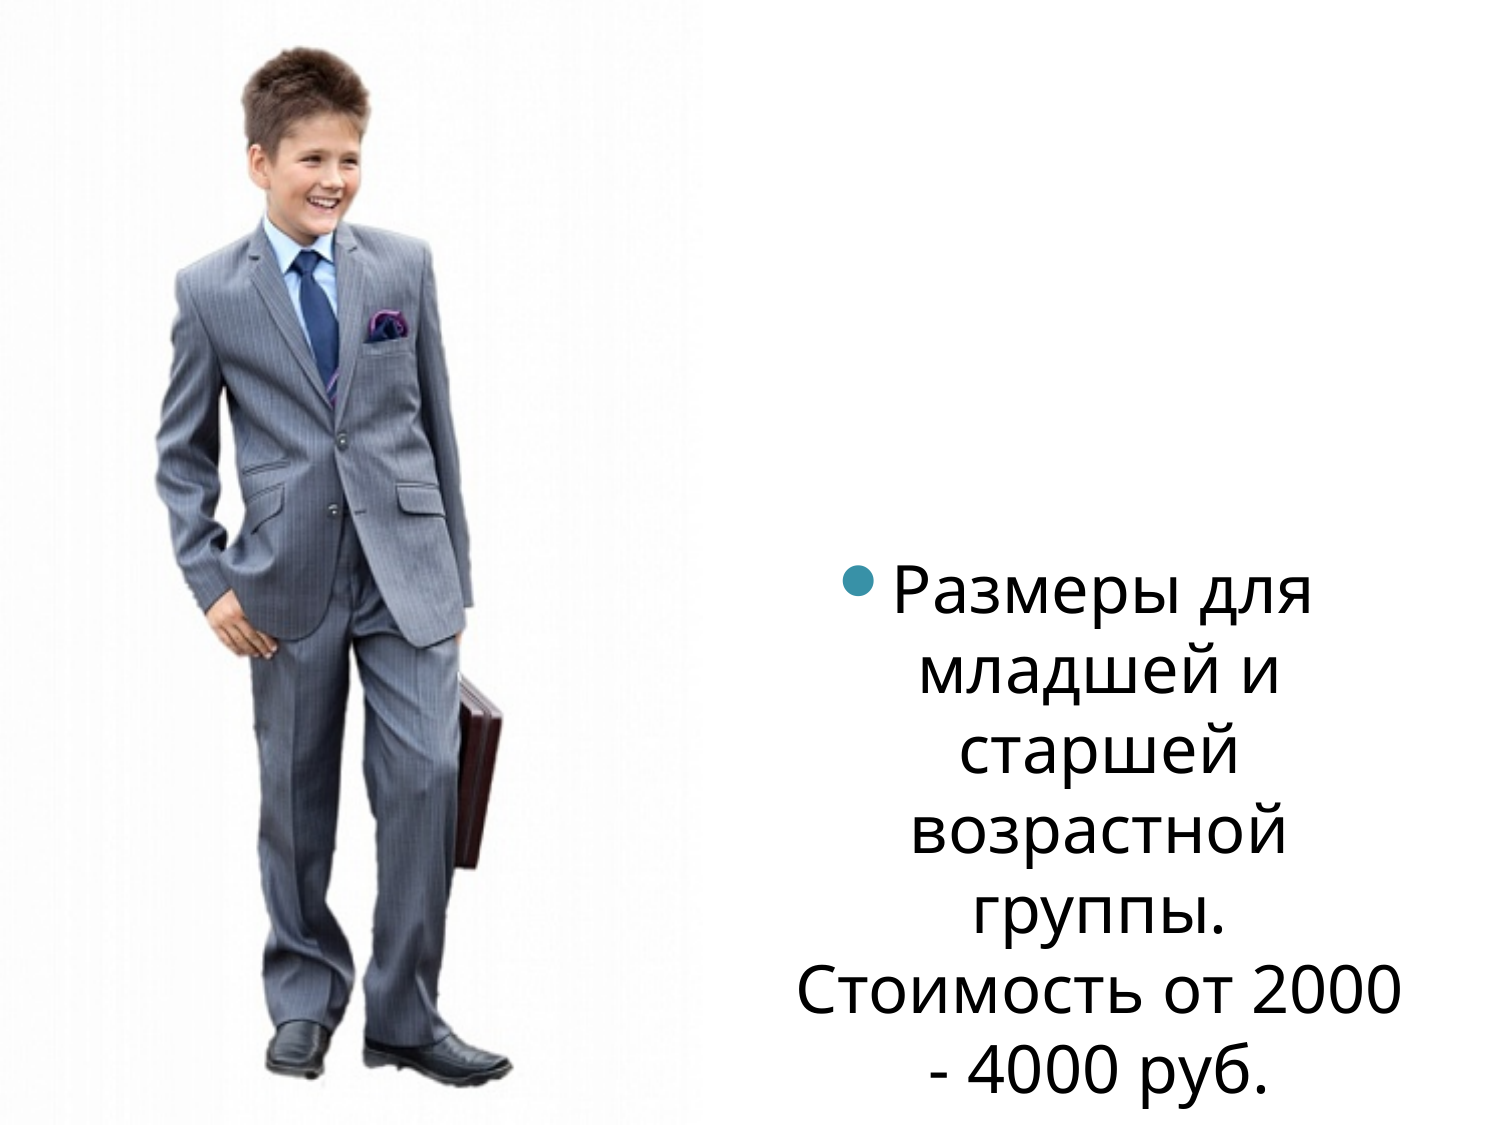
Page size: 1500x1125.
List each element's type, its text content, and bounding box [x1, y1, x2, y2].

picture [0, 0, 703, 1125]
list Размеры для младшей и старшей возрастной группы. Стоимость от 2000 - 4000 руб. [714, 262, 1425, 1005]
